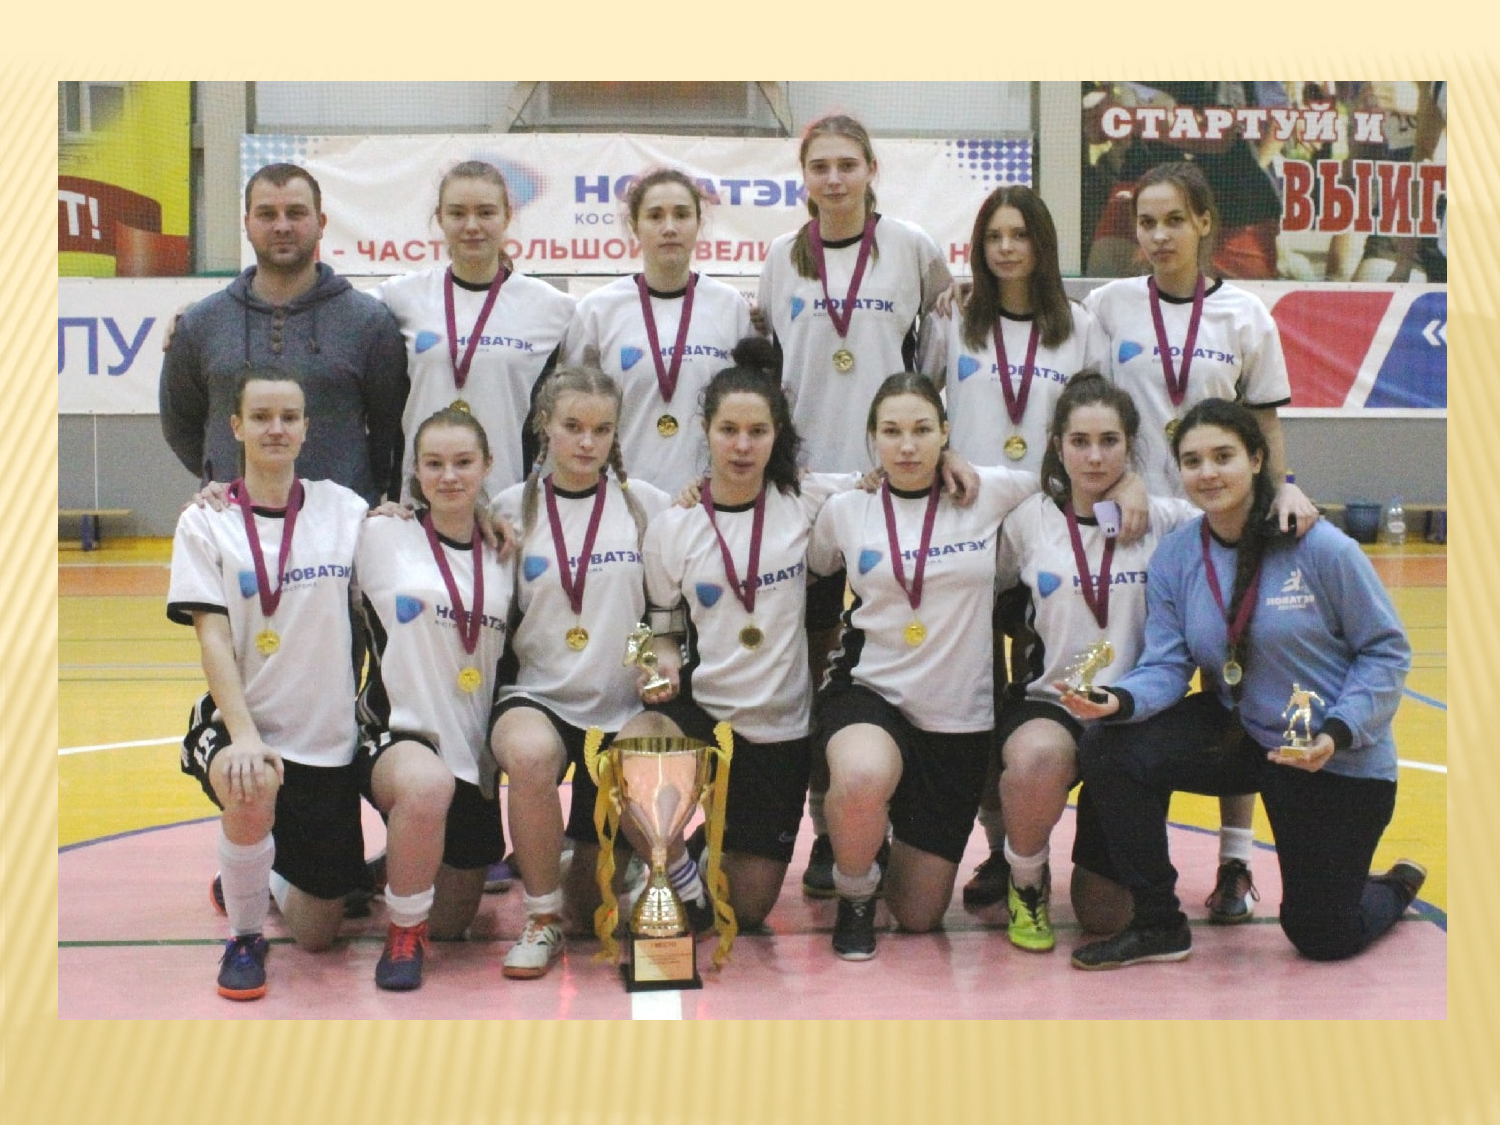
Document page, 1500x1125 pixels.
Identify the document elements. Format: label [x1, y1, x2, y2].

picture [58, 81, 1447, 1020]
